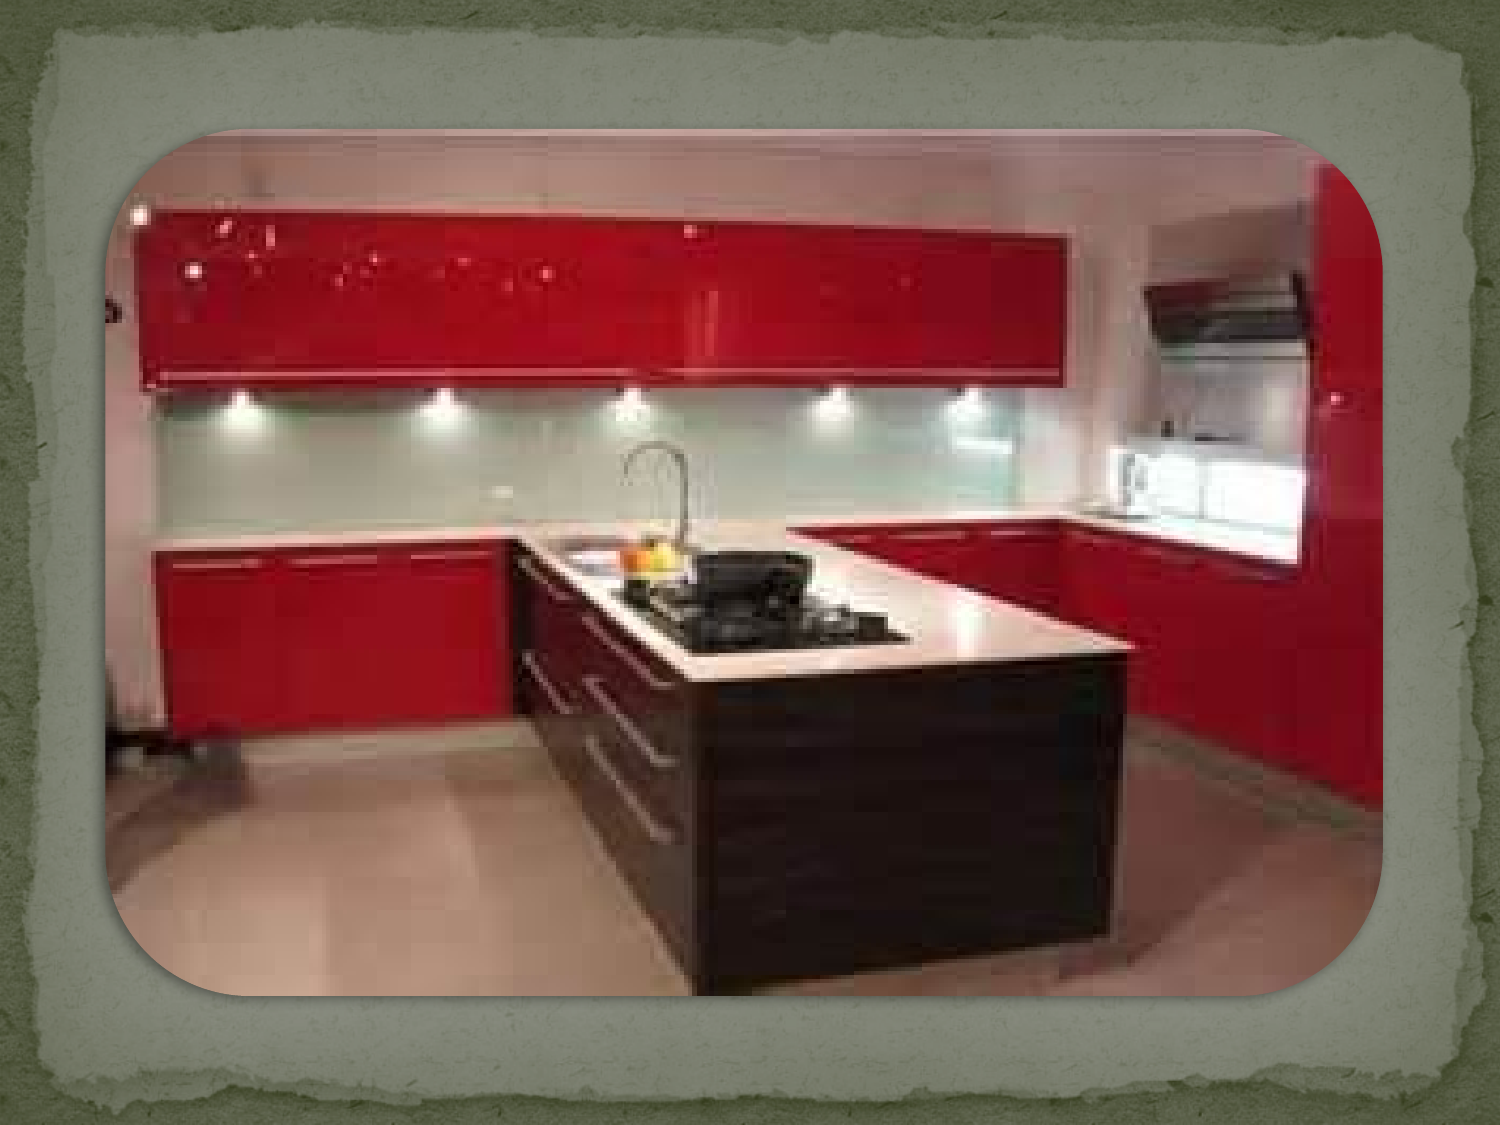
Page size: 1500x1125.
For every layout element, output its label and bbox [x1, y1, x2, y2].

picture [105, 128, 1383, 996]
